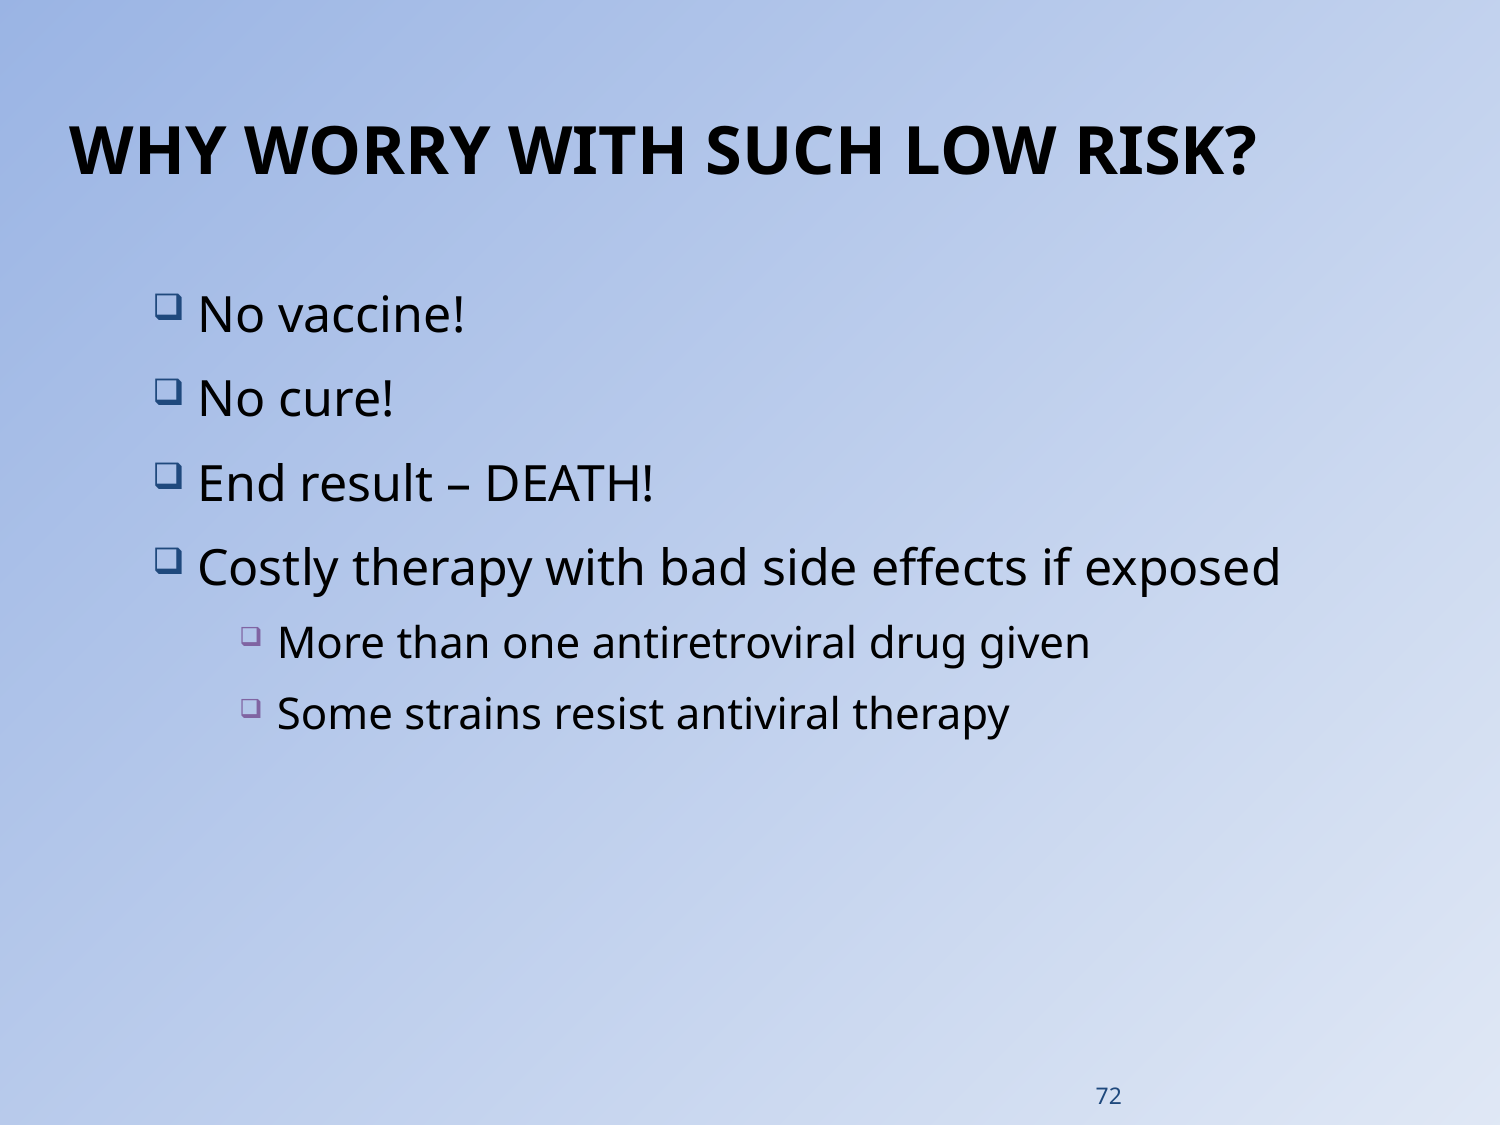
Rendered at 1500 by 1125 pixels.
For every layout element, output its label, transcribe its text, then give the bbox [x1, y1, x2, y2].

list No vaccine! No cure! End result – DEATH! Costly therapy with bad side effects if exposed More than one antiretroviral drug given Some strains resist antiviral therapy [137, 262, 1388, 963]
title Why worry with such low risk? [62, 0, 1413, 188]
text_box [0, 0, 1500, 1125]
slide_number 72 [1025, 1075, 1123, 1113]
